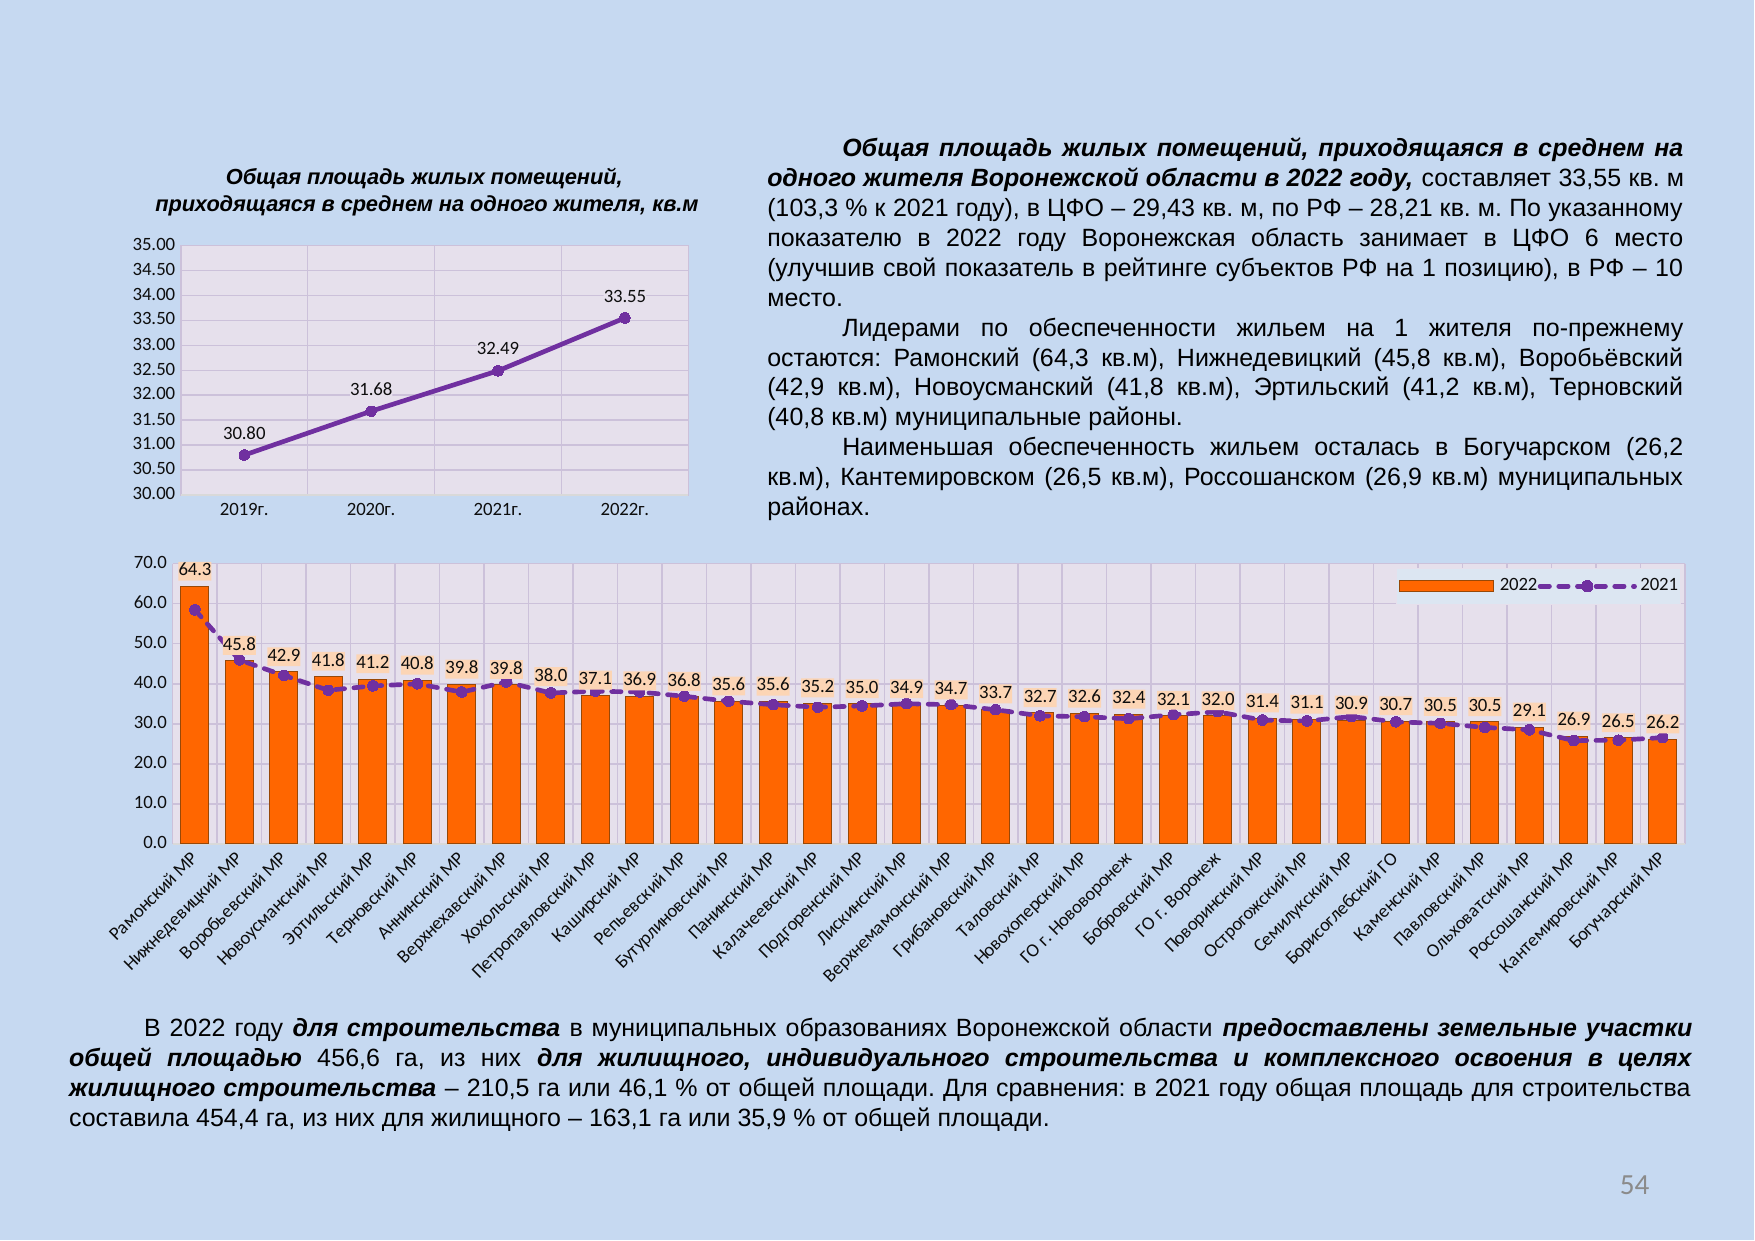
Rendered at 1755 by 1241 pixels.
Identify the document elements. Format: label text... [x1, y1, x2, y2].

slide_number 54 [1257, 1172, 1667, 1216]
text_box В 2022 году для строительства в муниципальных образованиях Воронежской области предоставлены земельные участки общей площадью 456,6 га, из них для жилищного, индивидуального строительства и комплексного освоения в целях жилищного строительства – 210,5 га или 46,1 % от общей площади. Для сравнения: в 2021 году общая площадь для строительства составила 454,4 га, из них для жилищного – 163,1 га или 35,9 % от общей площади. [54, 1003, 1708, 1172]
text_box Общая площадь жилых помещений, приходящаяся в среднем на одного жителя Воронежской области в 2022 году, составляет 33,55 кв. м (103,3 % к 2021 году), в ЦФО – 29,43 кв. м, по РФ – 28,21 кв. м. По указанному показателю в 2022 году Воронежская область занимает в ЦФО 6 место (улучшив свой показатель в рейтинге субъектов РФ на 1 позицию), в РФ – 10 место. Лидерами по обеспеченности жильем на 1 жителя по-прежнему остаются: Рамонский (64,3 кв.м), Нижнедевицкий (45,8 кв.м), Воробьёвский (42,9 кв.м), Новоусманский (41,8 кв.м), Эртильский (41,2 кв.м), Терновский (40,8 кв.м) муниципальные районы. Наименьшая обеспеченность жильем осталась в Богучарском (26,2 кв.м), Кантемировском (26,5 кв.м), Россошанском (26,9 кв.м) муниципальных районах. [752, 124, 1700, 538]
text_box Общая площадь жилых помещений, приходящаяся в среднем на одного жителя, кв.м [140, 155, 715, 223]
chart [89, 538, 1709, 1044]
chart [120, 230, 701, 526]
